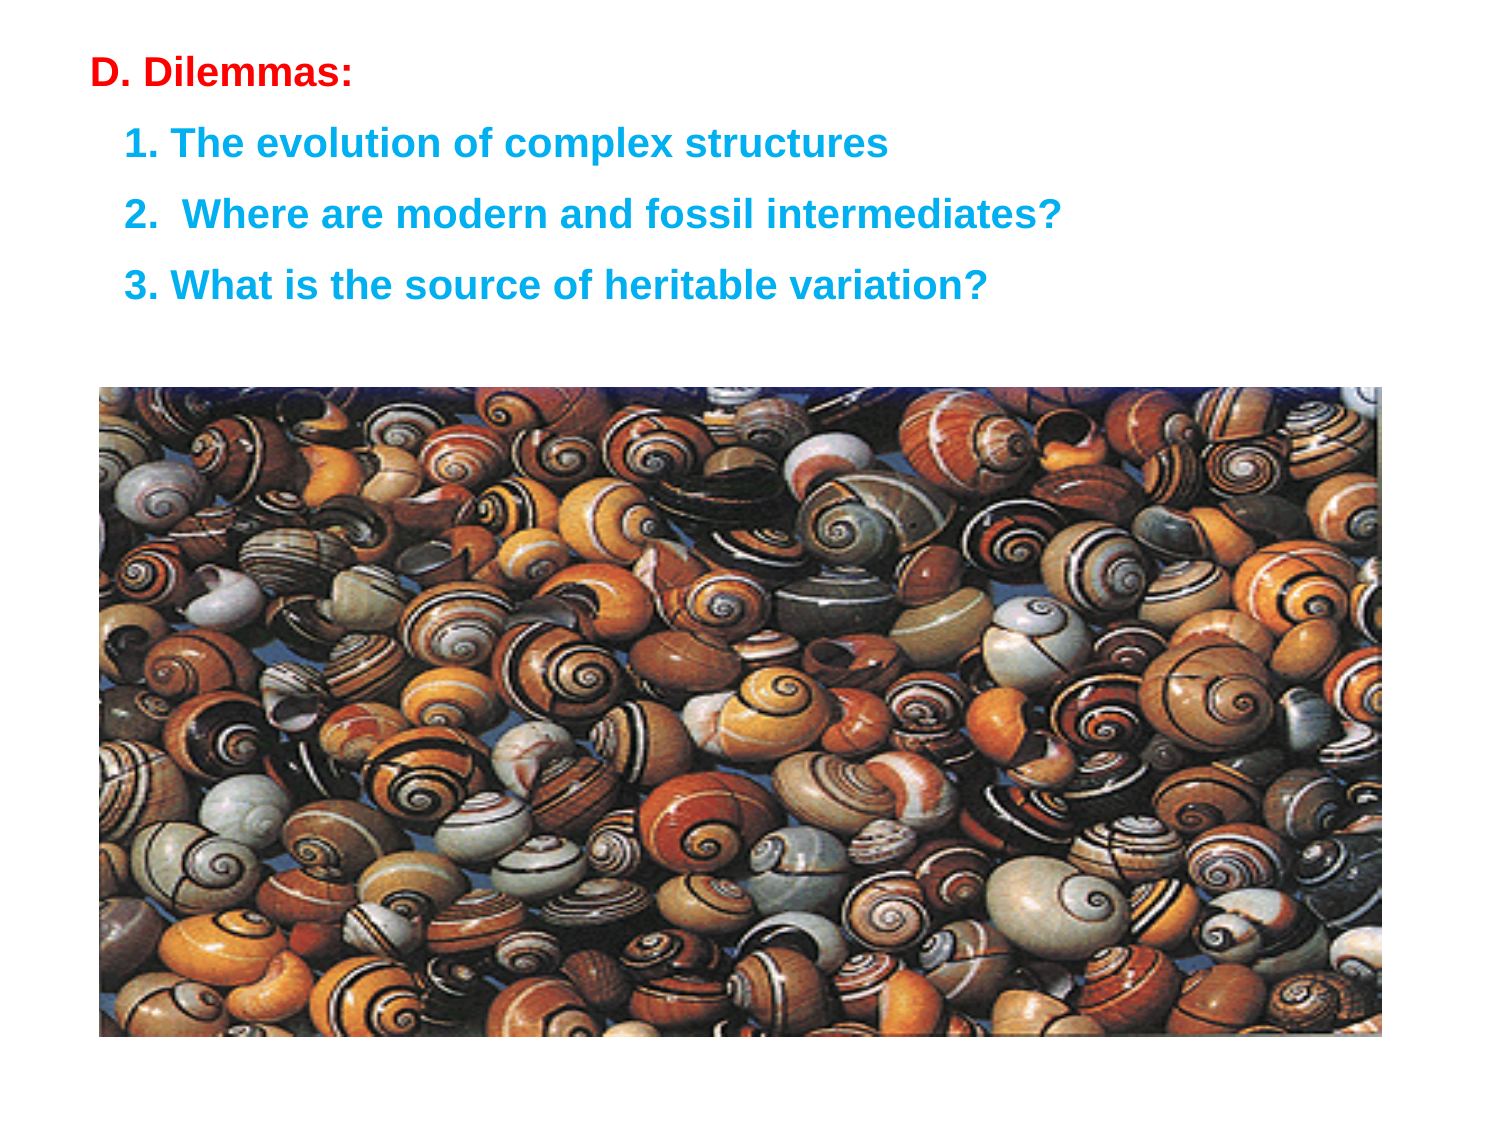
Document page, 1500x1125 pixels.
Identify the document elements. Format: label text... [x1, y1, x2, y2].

text_box D. Dilemmas: 1. The evolution of complex structures 2. Where are modern and fossil intermediates? 3. What is the source of heritable variation? [74, 37, 1425, 386]
picture [99, 387, 1382, 1037]
